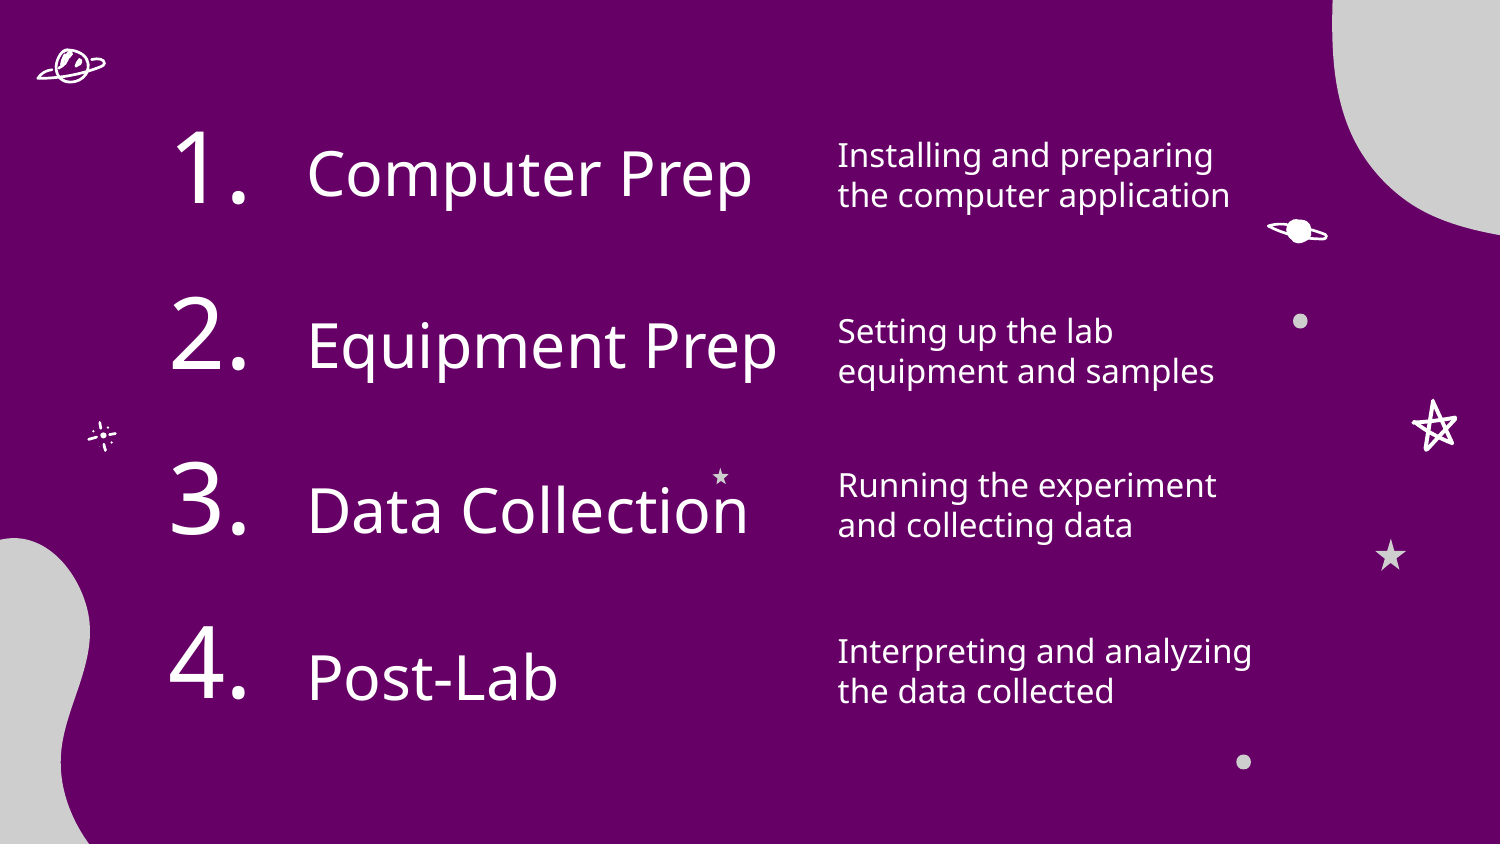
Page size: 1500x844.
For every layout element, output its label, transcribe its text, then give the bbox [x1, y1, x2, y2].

title Equipment Prep [291, 290, 823, 368]
subtitle Setting up the lab equipment and samples [822, 294, 1262, 385]
title Computer Prep [291, 119, 822, 196]
title 4. [117, 620, 268, 697]
title Data Collection [291, 456, 822, 533]
subtitle Installing and preparing the computer application [822, 119, 1287, 209]
subtitle Interpreting and analyzing the data collected [822, 615, 1287, 706]
subtitle Running the experiment and collecting data [822, 449, 1262, 540]
title 3. [117, 456, 268, 533]
title 1. [117, 125, 268, 202]
title 2. [117, 290, 268, 368]
title Post-Lab [291, 623, 731, 700]
